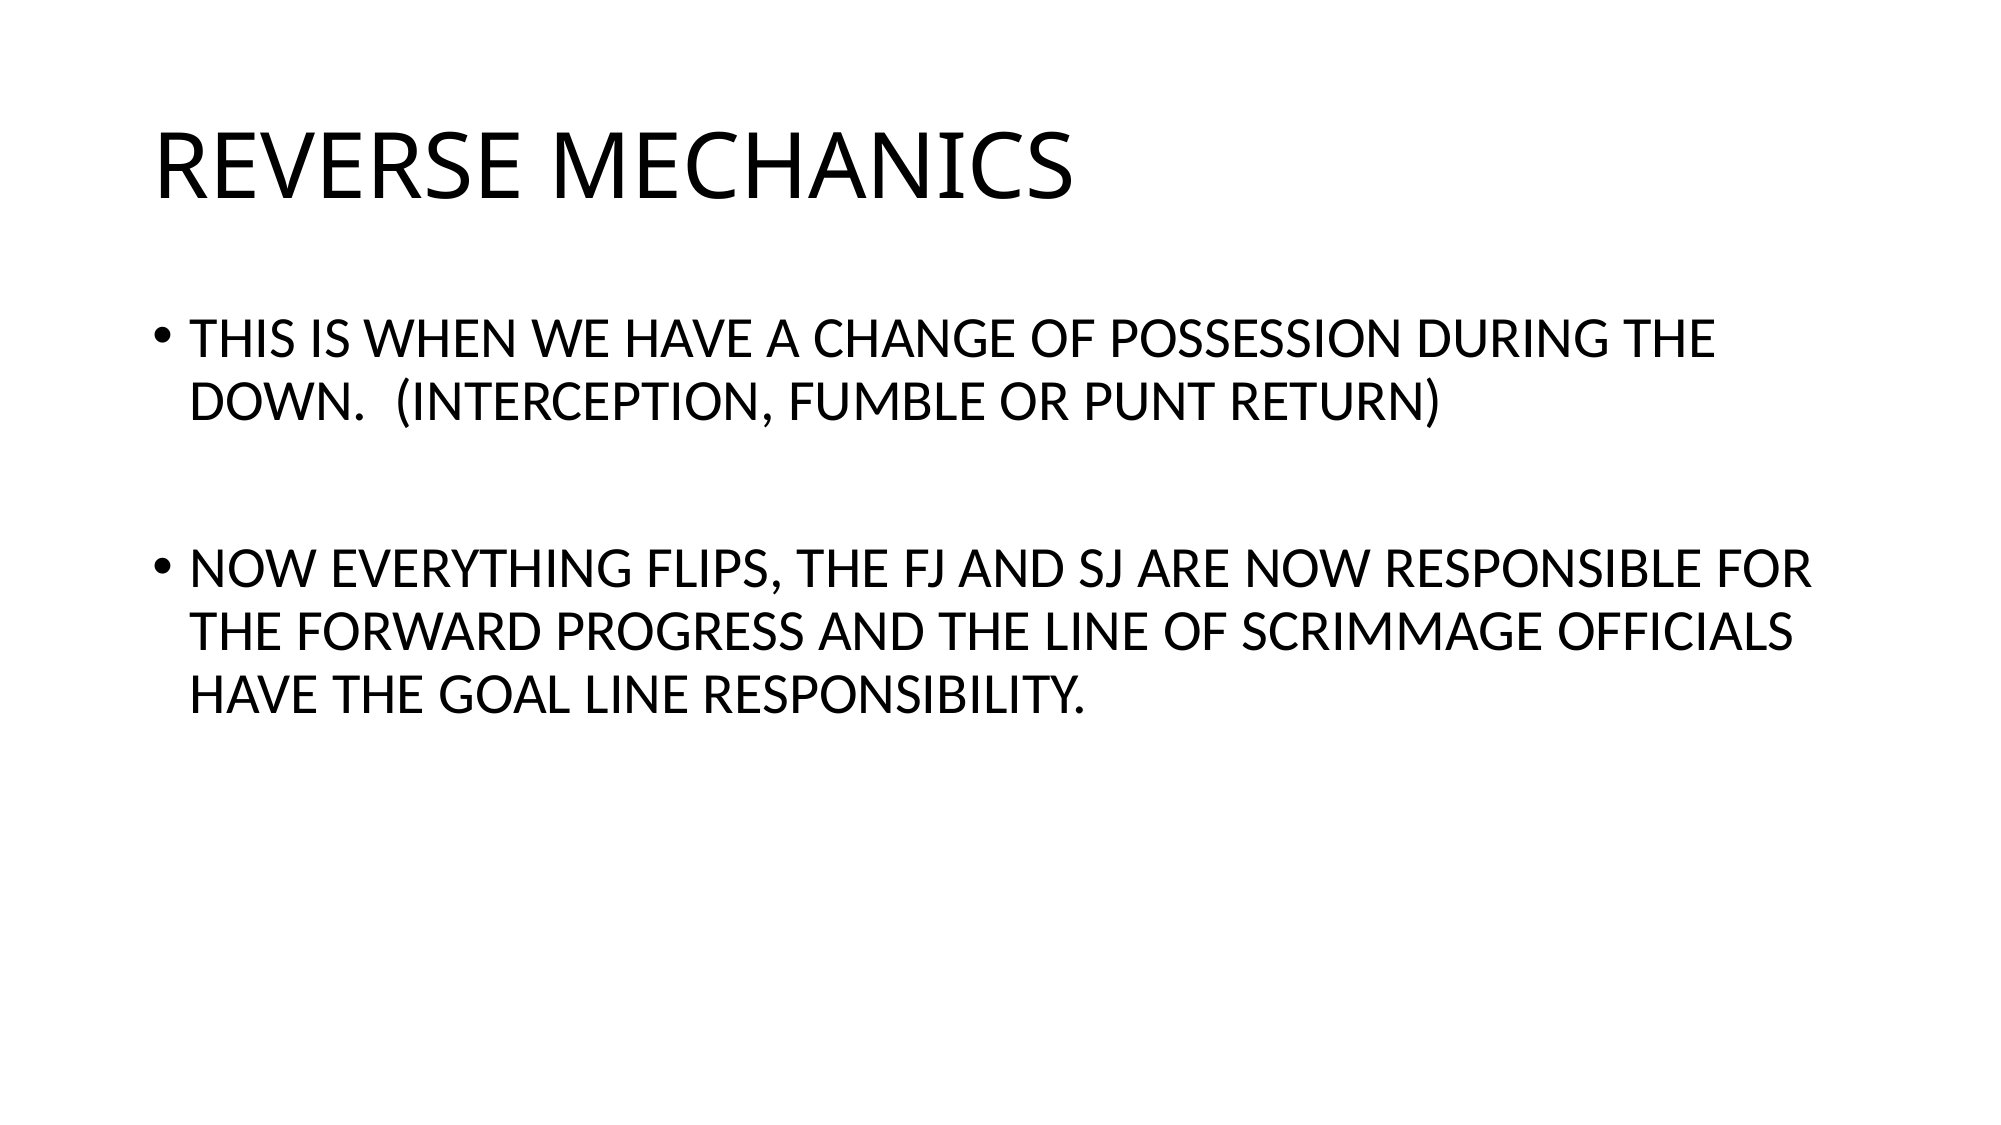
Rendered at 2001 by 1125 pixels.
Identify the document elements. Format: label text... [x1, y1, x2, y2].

list THIS IS WHEN WE HAVE A CHANGE OF POSSESSION DURING THE DOWN. (INTERCEPTION, FUMBLE OR PUNT RETURN) NOW EVERYTHING FLIPS, THE FJ AND SJ ARE NOW RESPONSIBLE FOR THE FORWARD PROGRESS AND THE LINE OF SCRIMMAGE OFFICIALS HAVE THE GOAL LINE RESPONSIBILITY. [137, 299, 1863, 1014]
title REVERSE MECHANICS [137, 59, 1863, 278]
